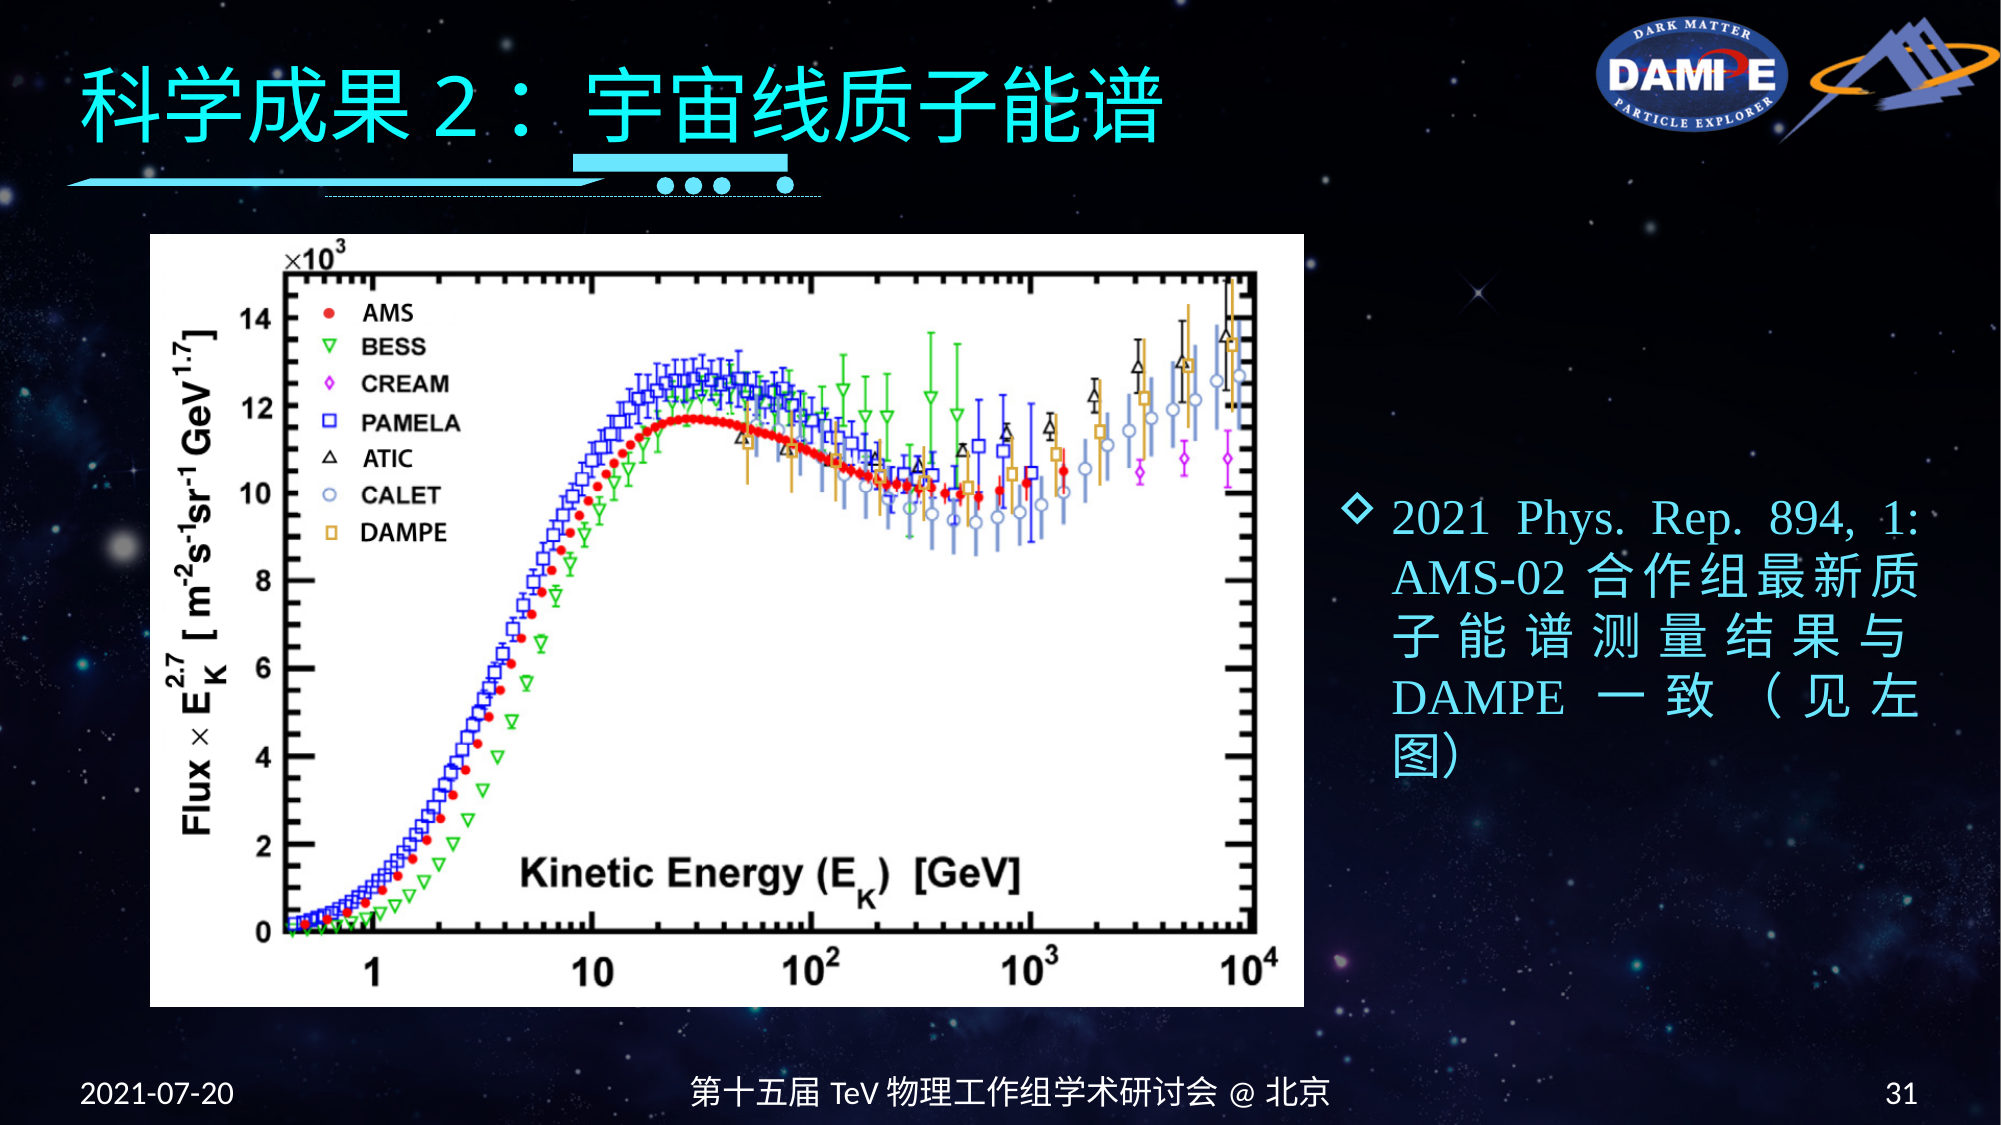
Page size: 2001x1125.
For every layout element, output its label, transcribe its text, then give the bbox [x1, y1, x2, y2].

footer 第十五届TeV物理工作组学术研讨会@北京 [302, 1061, 1719, 1122]
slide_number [64, 1061, 275, 1122]
title 科学成果2：宇宙线质子能谱 [64, 41, 1936, 178]
slide_number 31 [1743, 1061, 1934, 1122]
picture [0, 0, 2001, 1125]
text_box 2021 Phys. Rep. 894, 1: AMS-02合作组最新质子能谱测量结果与DAMPE一致（见左图） [1320, 407, 1936, 796]
